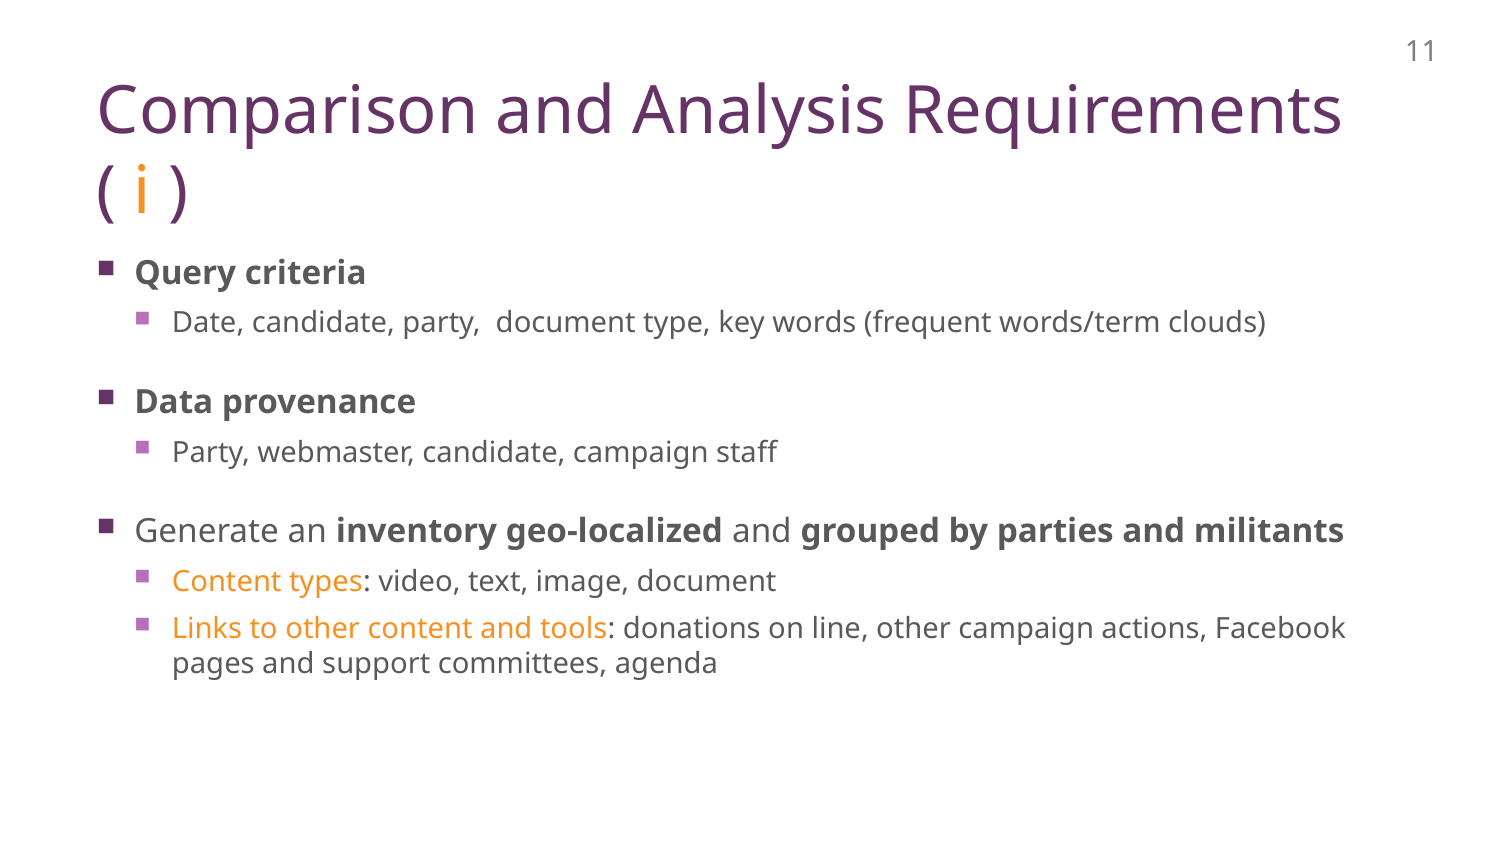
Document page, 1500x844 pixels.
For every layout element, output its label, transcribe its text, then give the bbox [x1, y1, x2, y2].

slide_number 11 [1362, 29, 1454, 75]
list Query criteria Date, candidate, party, document type, key words (frequent words/term clouds) Data provenance Party, webmaster, candidate, campaign staff Generate an inventory geo-localized and grouped by parties and militants Content types: video, text, image, document Links to other content and tools: donations on line, other campaign actions, Facebook pages and support committees, agenda [81, 243, 1398, 823]
title Comparison and Analysis Requirements ( i ) [81, 59, 1428, 197]
